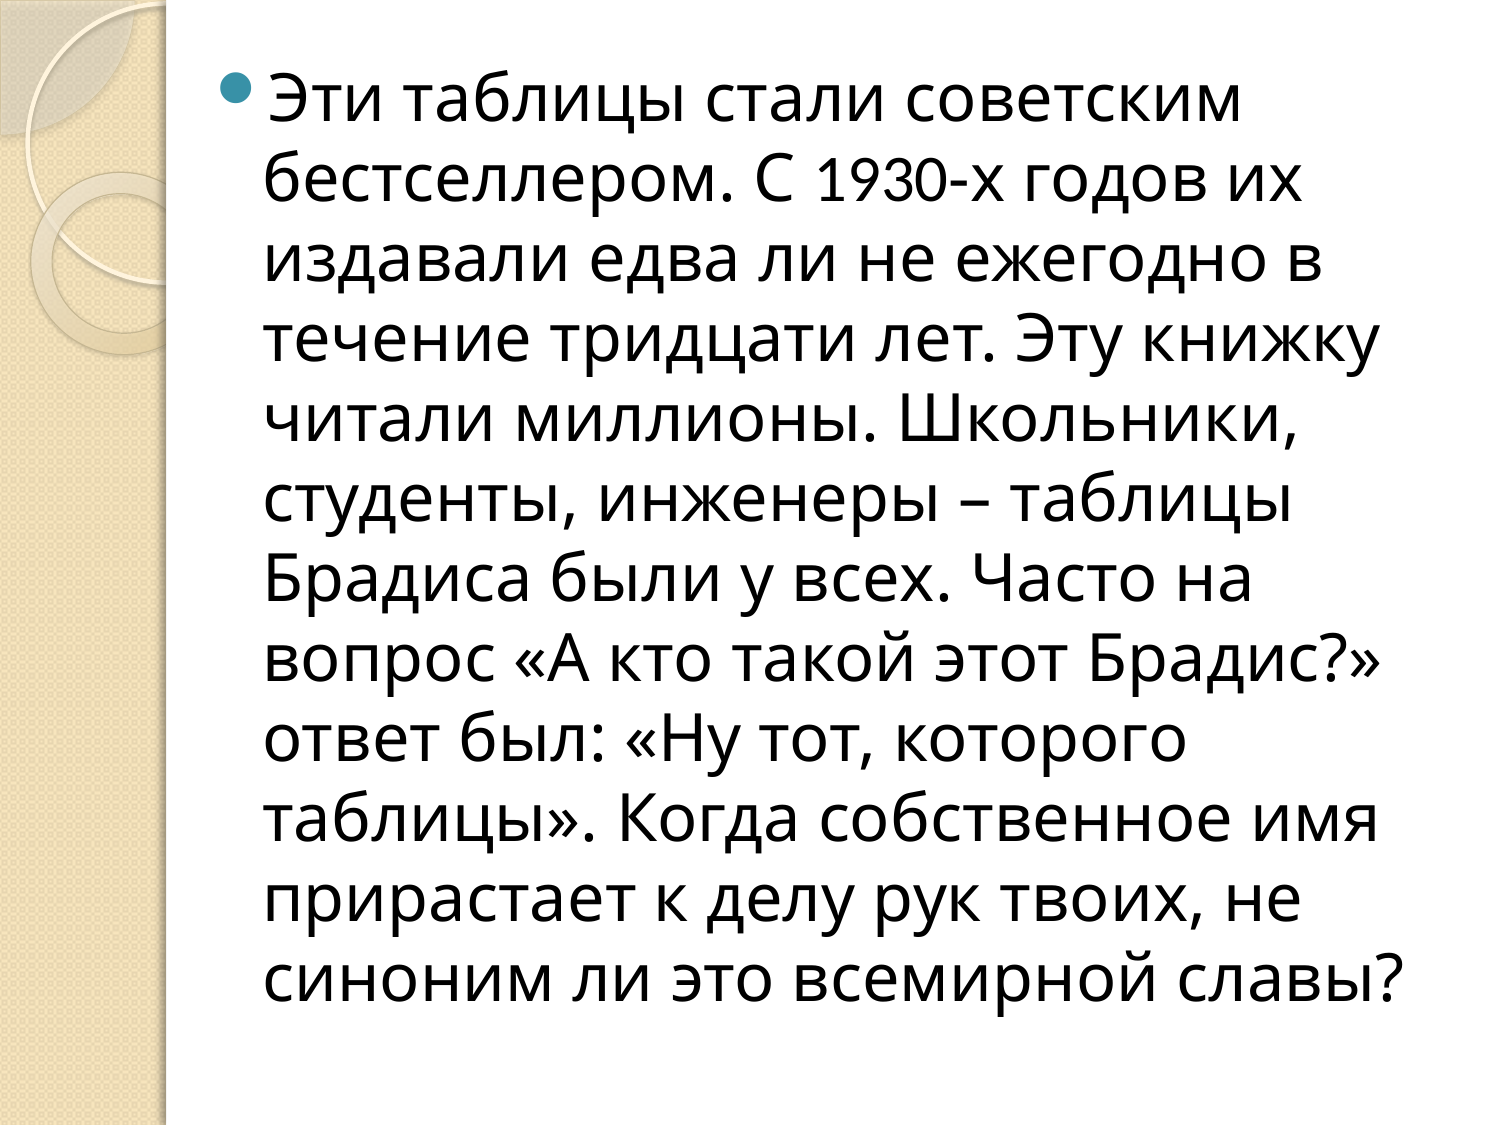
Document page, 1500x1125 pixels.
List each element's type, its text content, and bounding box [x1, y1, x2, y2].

list Эти таблицы стали советским бестселлером. С 1930-х годов их издавали едва ли не ежегодно в течение тридцати лет. Эту книжку читали миллионы. Школьники, студенты, инженеры – таблицы Брадиса были у всех. Часто на вопрос «А кто такой этот Брадис?» ответ был: «Ну тот, которого таблицы». Когда собственное имя прирастает к делу рук твоих, не синоним ли это всемирной славы? [187, 46, 1466, 1025]
